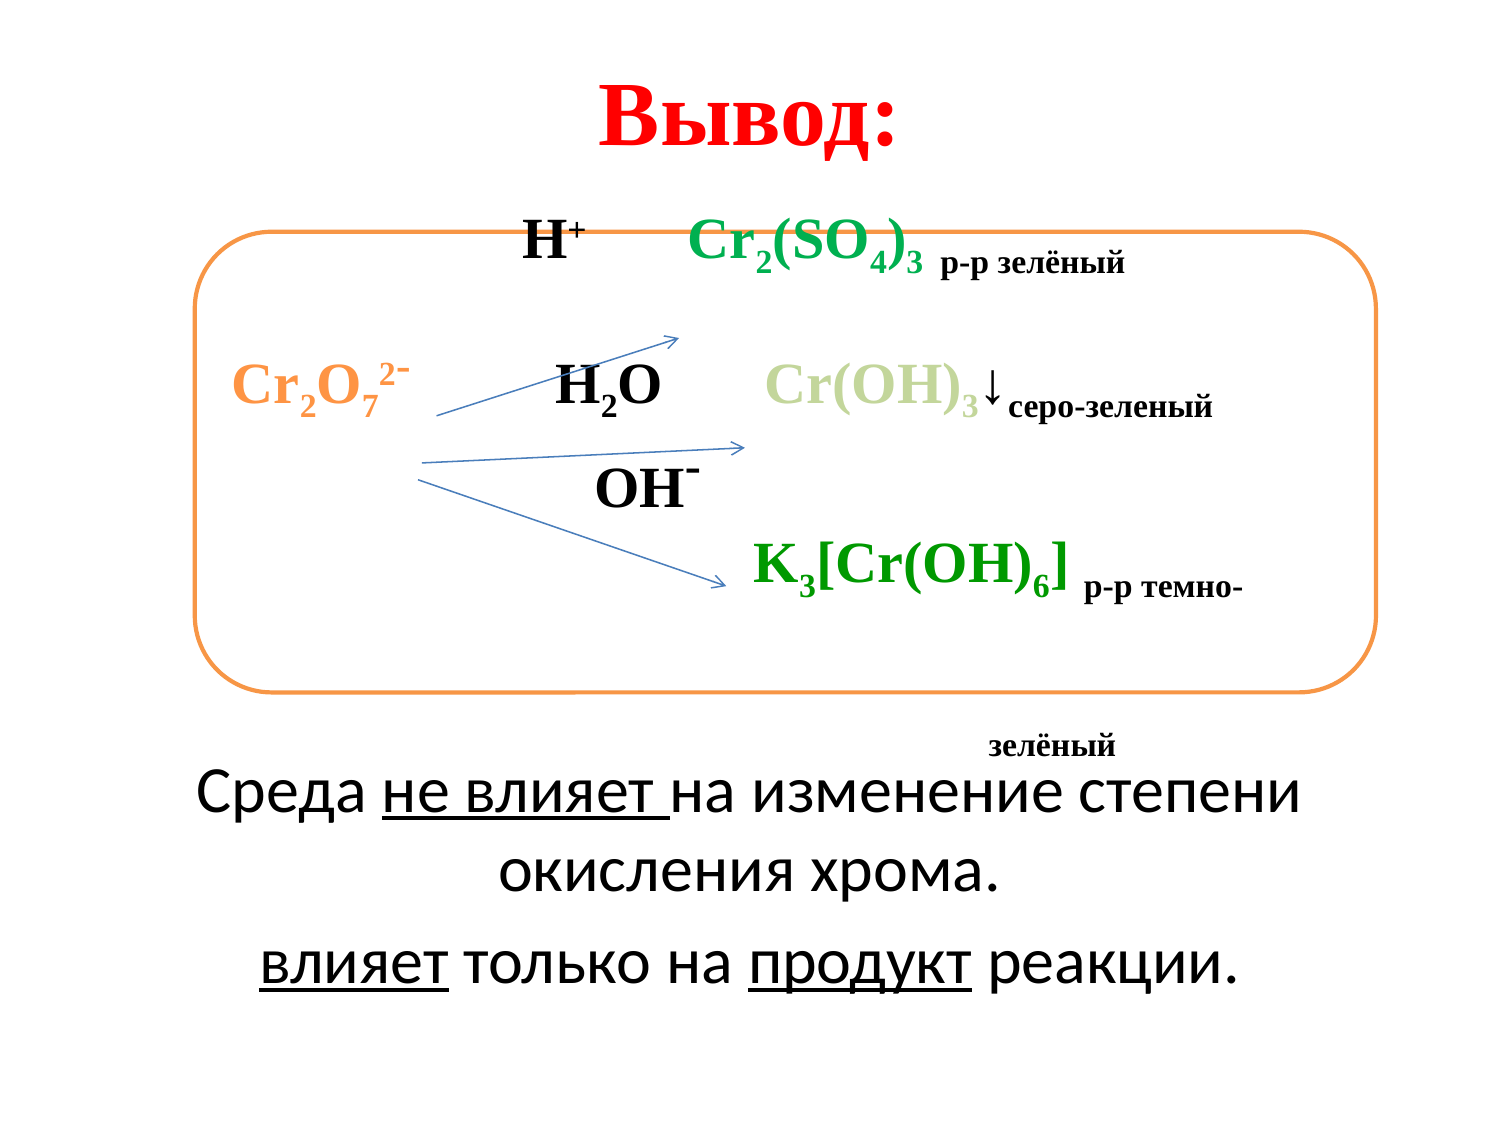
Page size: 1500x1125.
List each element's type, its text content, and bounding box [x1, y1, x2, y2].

list Среда не влияет на изменение степени окисления хрома. влияет только на продукт реакции. [75, 184, 1425, 1005]
title Вывод: [75, 45, 1425, 173]
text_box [436, 337, 680, 417]
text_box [417, 479, 727, 587]
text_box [421, 447, 746, 464]
text_box H+ Cr2(SO4)3 р-р зелёный Cr2O72- H2O Cr(OH)3↓серо-зеленый OH- K3[Cr(OH)6] р-р темно- зелёный [192, 229, 1379, 695]
